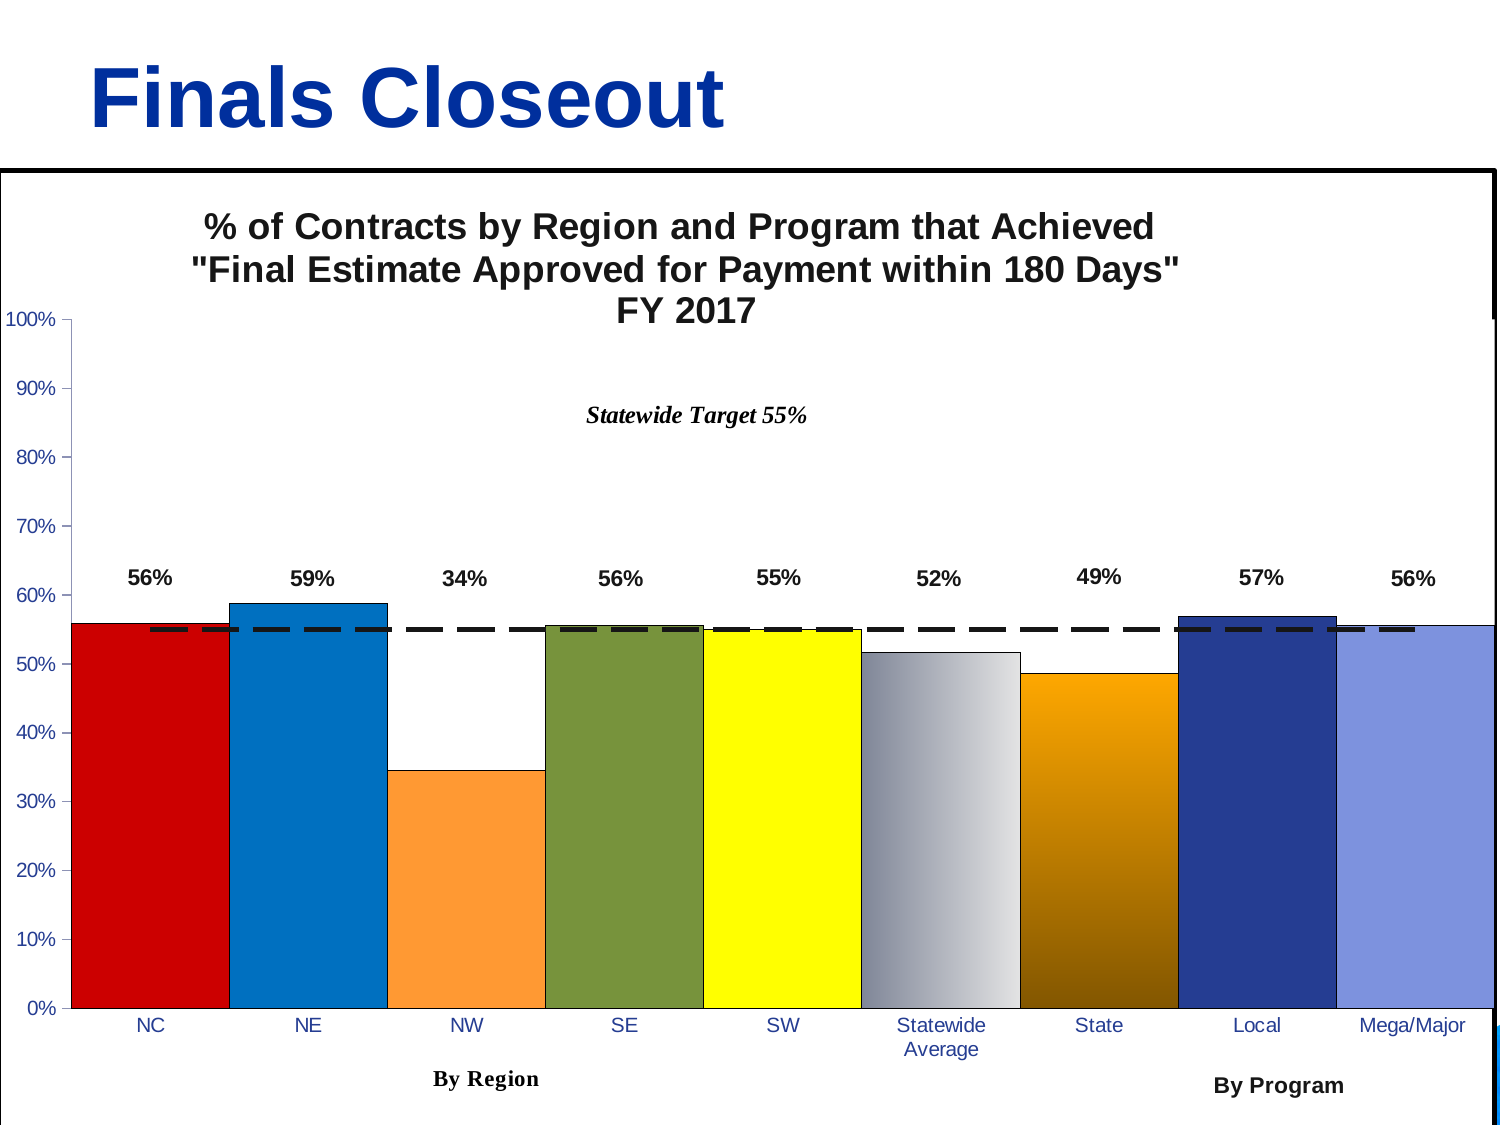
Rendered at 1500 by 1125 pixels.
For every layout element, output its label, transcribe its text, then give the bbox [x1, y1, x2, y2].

chart [0, 168, 1497, 1125]
title Finals Closeout [75, 0, 1425, 168]
